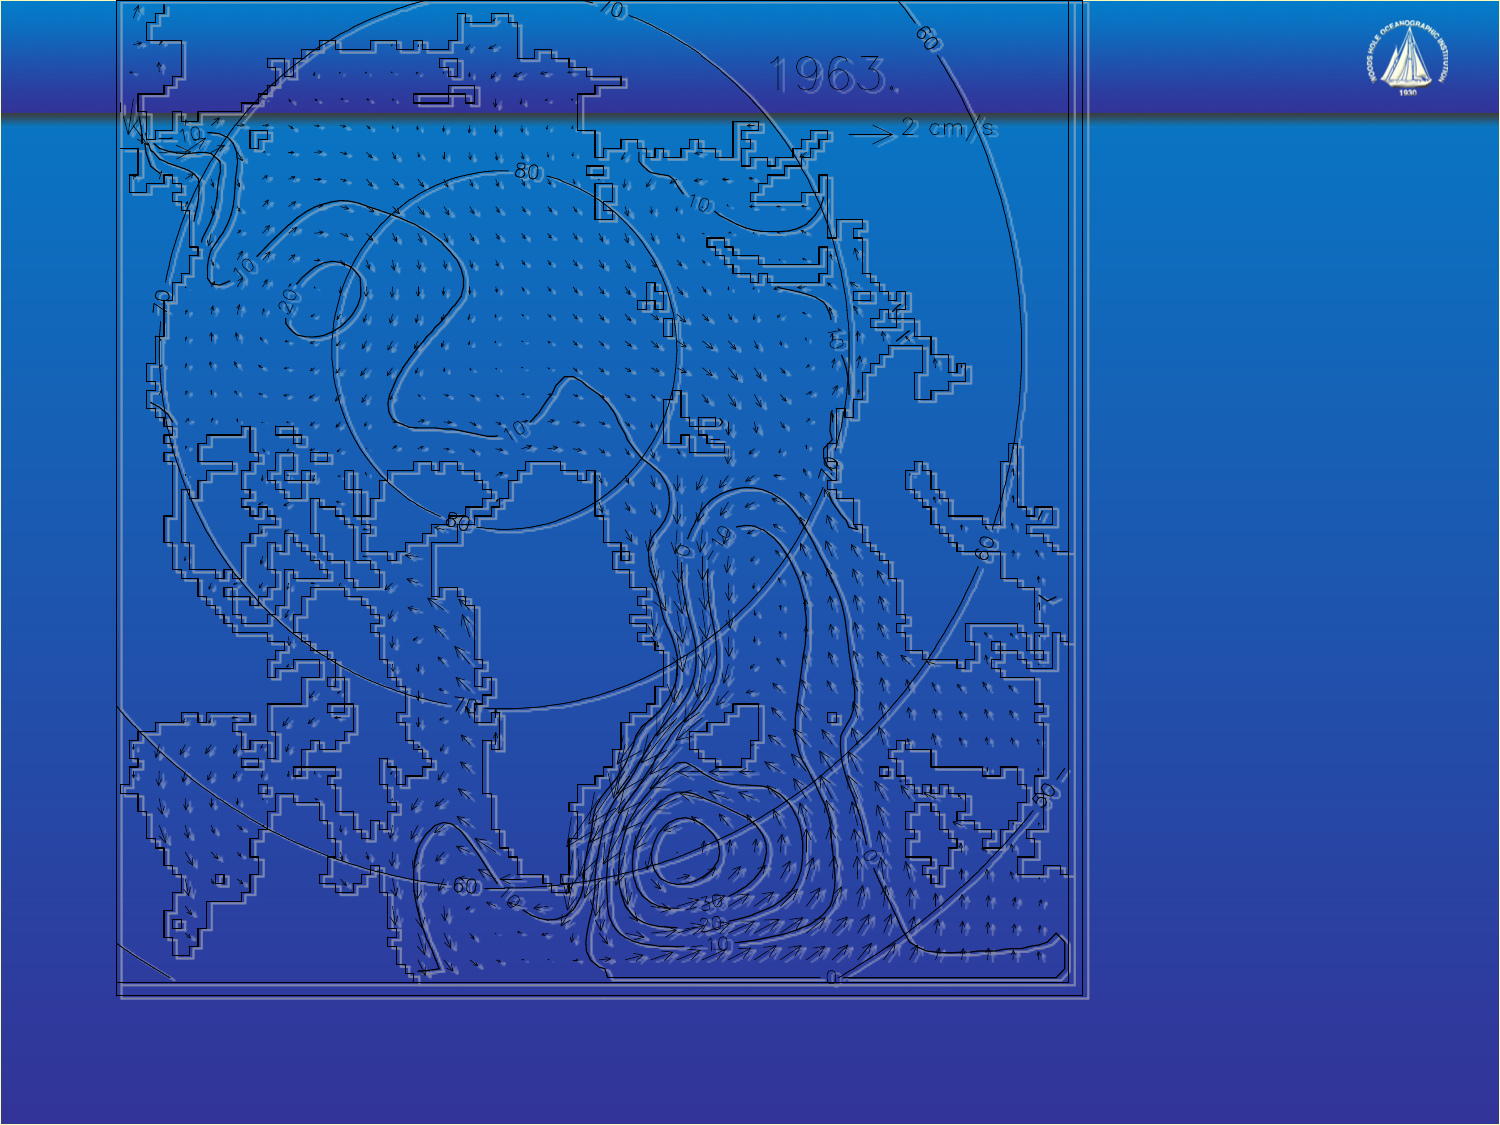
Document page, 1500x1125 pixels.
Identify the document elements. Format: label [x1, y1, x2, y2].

list [0, 0, 1164, 1125]
text_box [1164, 0, 1500, 1125]
